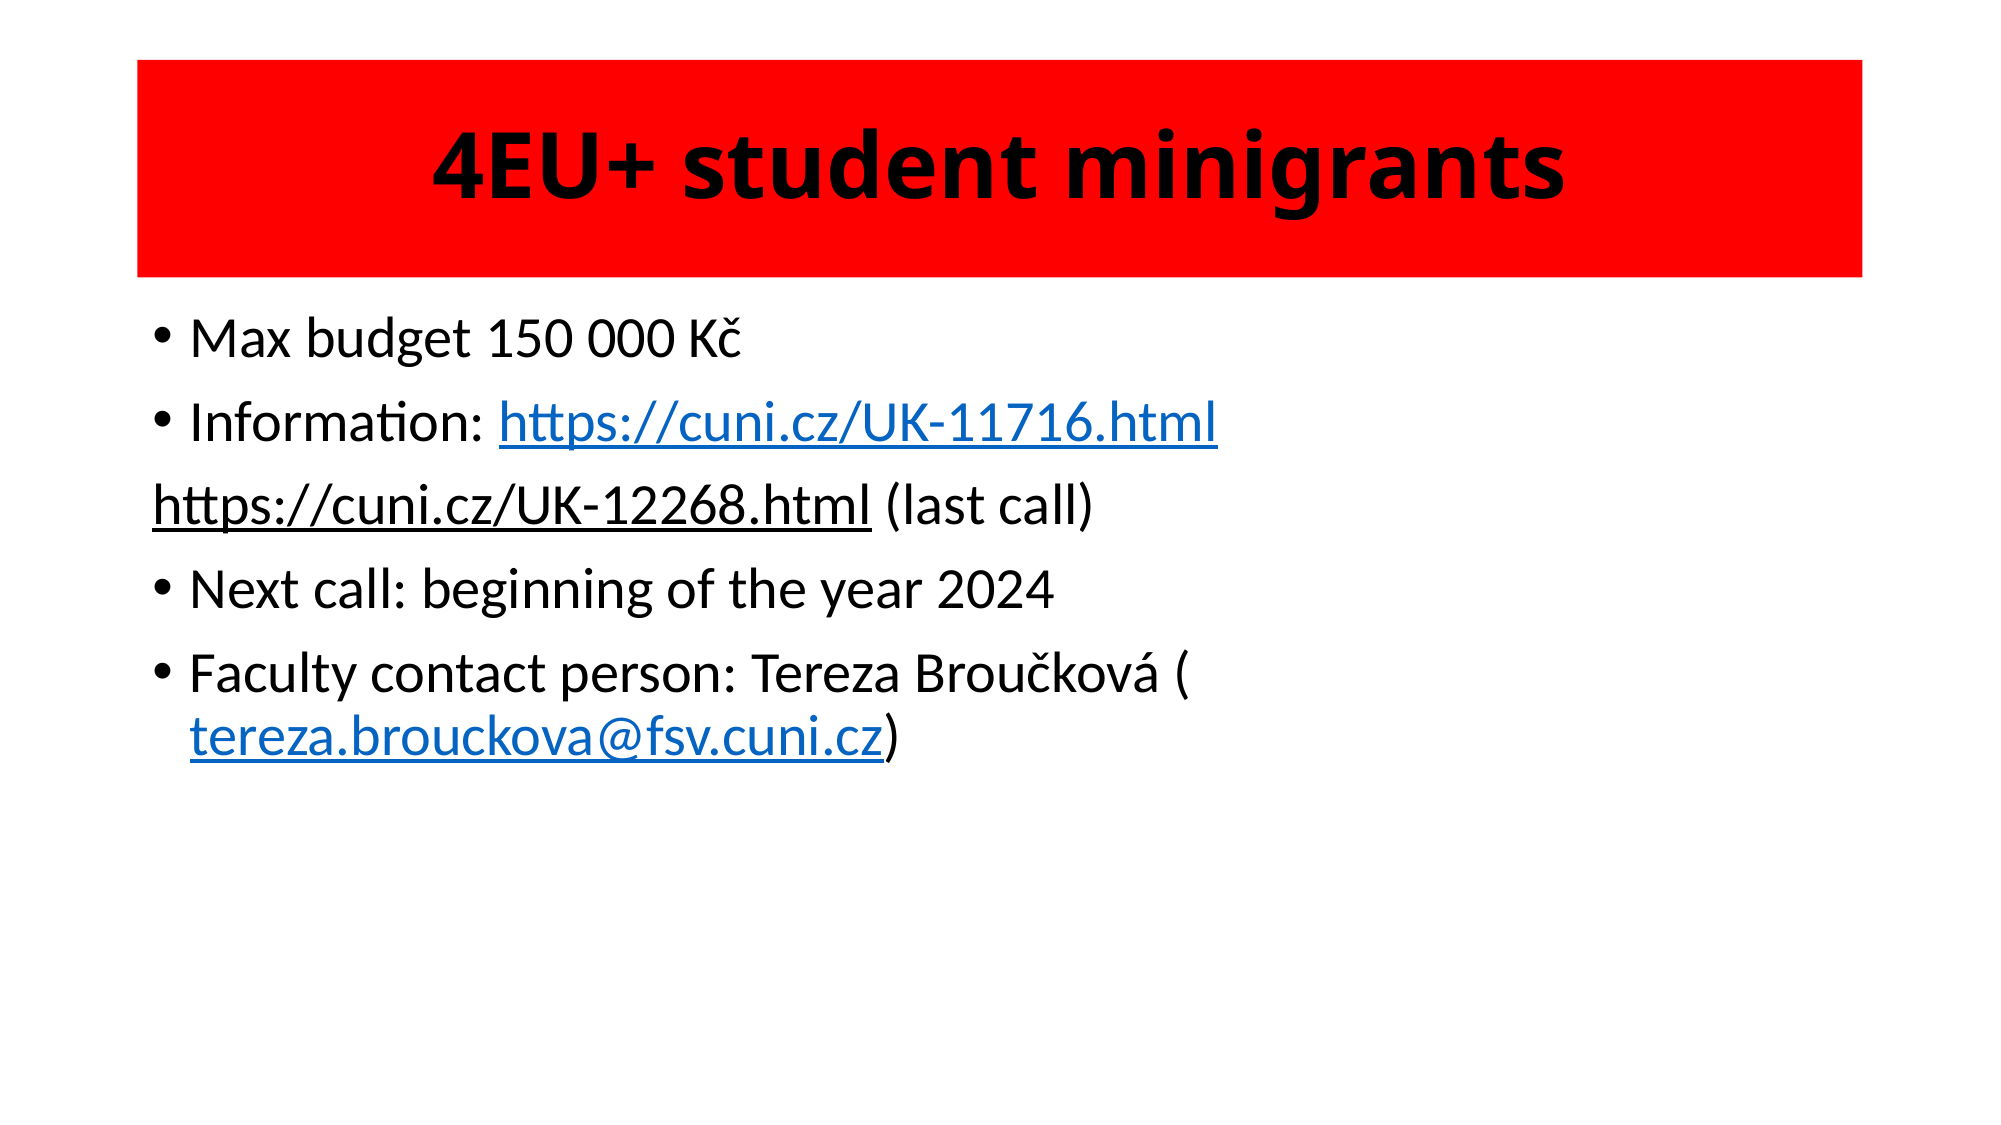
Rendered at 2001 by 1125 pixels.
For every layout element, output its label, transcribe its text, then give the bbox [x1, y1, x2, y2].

list Max budget 150 000 Kč Information: https://cuni.cz/UK-11716.html https://cuni.cz/UK-12268.html (last call) Next call: beginning of the year 2024 Faculty contact person: Tereza Broučková (tereza.brouckova@fsv.cuni.cz) [137, 299, 1863, 1014]
title 4EU+ student minigrants [137, 59, 1863, 278]
